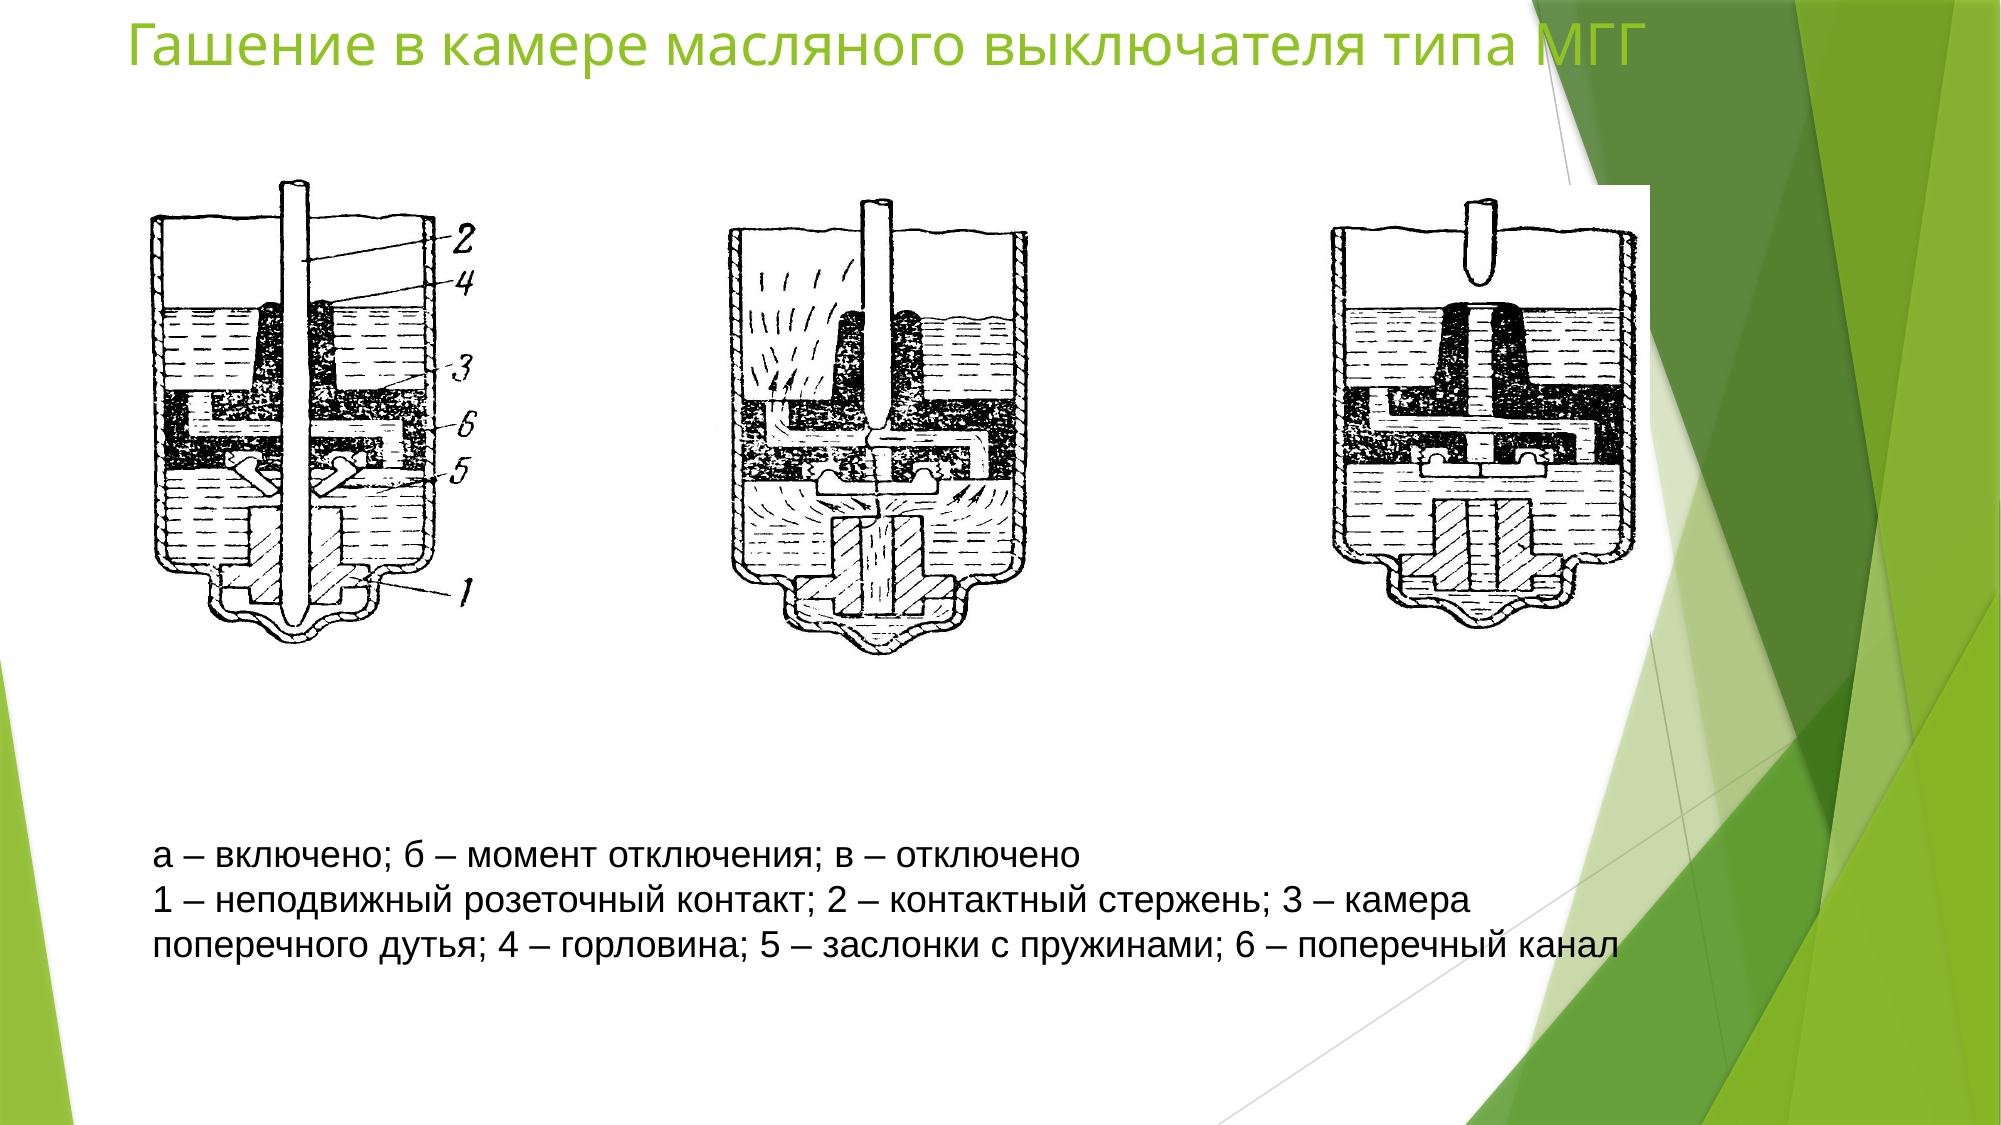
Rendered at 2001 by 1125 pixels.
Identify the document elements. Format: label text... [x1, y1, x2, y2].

text_box а – включено; б – момент отключения; в – отключено 1 – неподвижный розеточный контакт; 2 – контактный стержень; 3 – камера поперечного дутья; 4 – горловина; 5 – заслонки с пружинами; 6 – поперечный канал [137, 822, 1674, 972]
picture [1306, 184, 1651, 635]
title Гашение в камере масляного выключателя типа МГГ [110, 0, 1851, 103]
picture [715, 183, 1057, 661]
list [137, 169, 481, 651]
